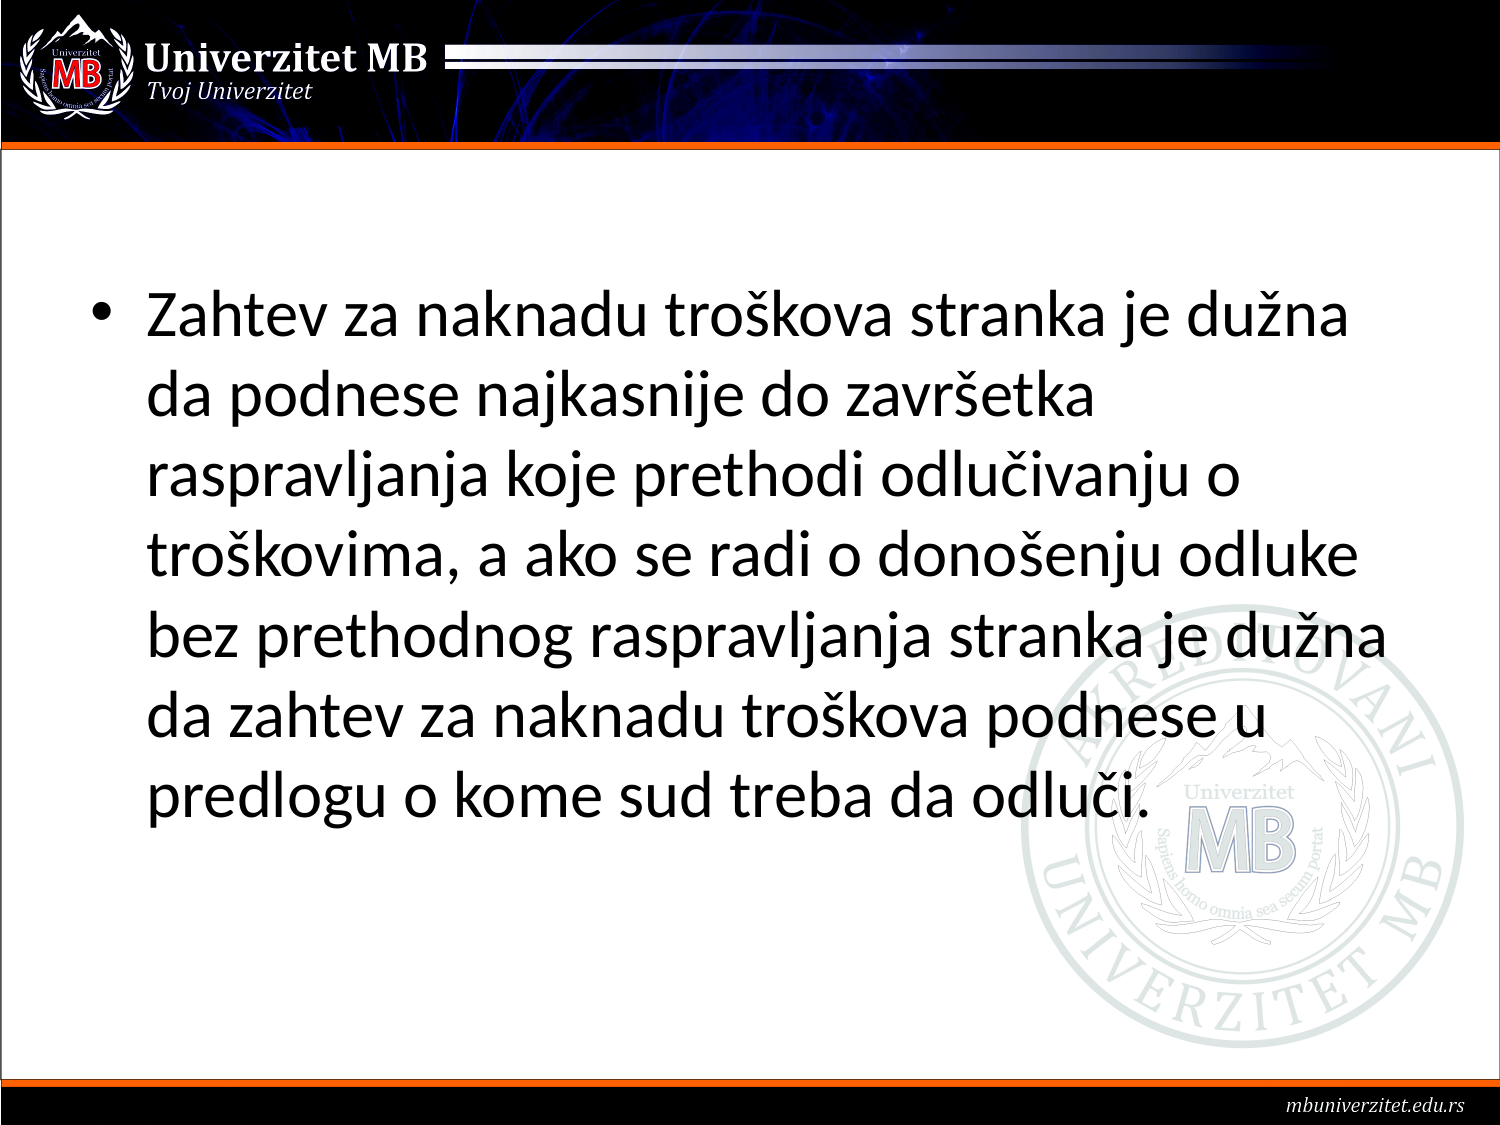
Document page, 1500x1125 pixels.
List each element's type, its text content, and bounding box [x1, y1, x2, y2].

picture [0, 0, 1500, 1125]
list Zahtev za naknadu troškova stranka je dužna da podnese najkasnije do završetka raspravljanja koje prethodi odlučivanju o troškovima, a ako se radi o donošenju odluke bez prethodnog raspravljanja stranka je dužna da zahtev za naknadu troškova podnese u predlogu o kome sud treba da odluči. [75, 262, 1425, 1005]
